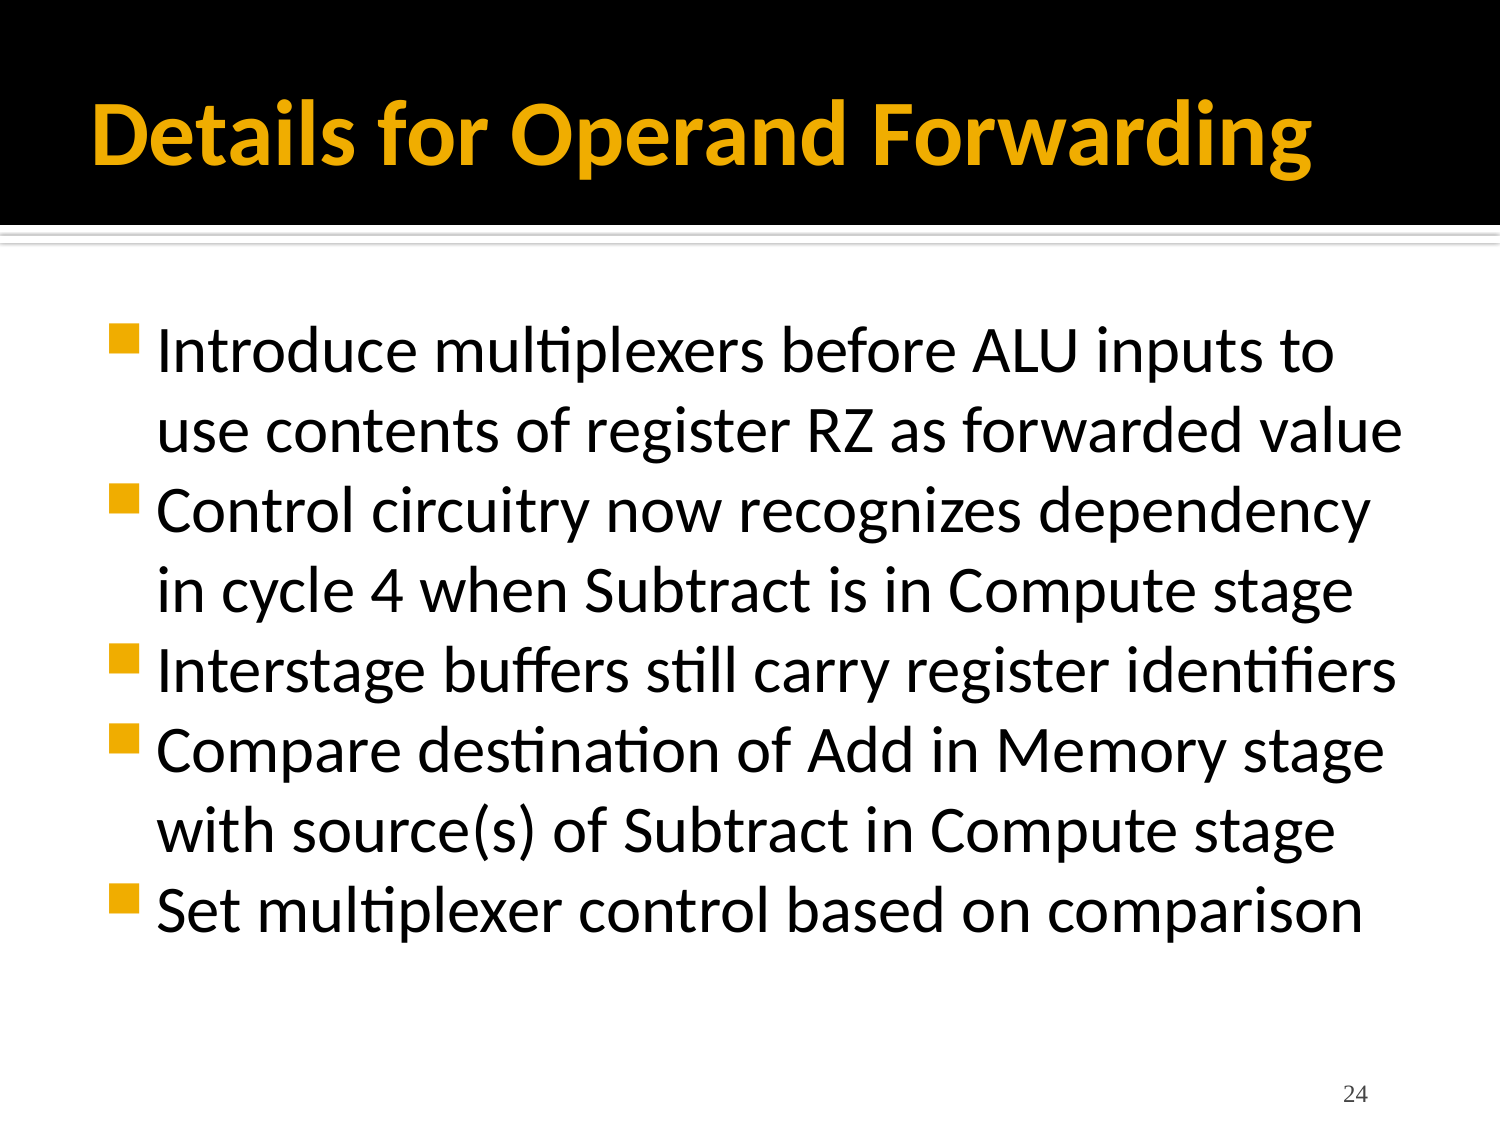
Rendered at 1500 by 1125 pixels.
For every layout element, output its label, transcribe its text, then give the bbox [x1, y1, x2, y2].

slide_number 24 [1262, 1062, 1383, 1108]
title Details for Operand Forwarding [75, 25, 1425, 231]
list Introduce multiplexers before ALU inputs to use contents of register RZ as forwarded value Control circuitry now recognizes dependency in cycle 4 when Subtract is in Compute stage Interstage buffers still carry register identifiers Compare destination of Add in Memory stage with source(s) of Subtract in Compute stage Set multiplexer control based on comparison [75, 291, 1425, 1050]
